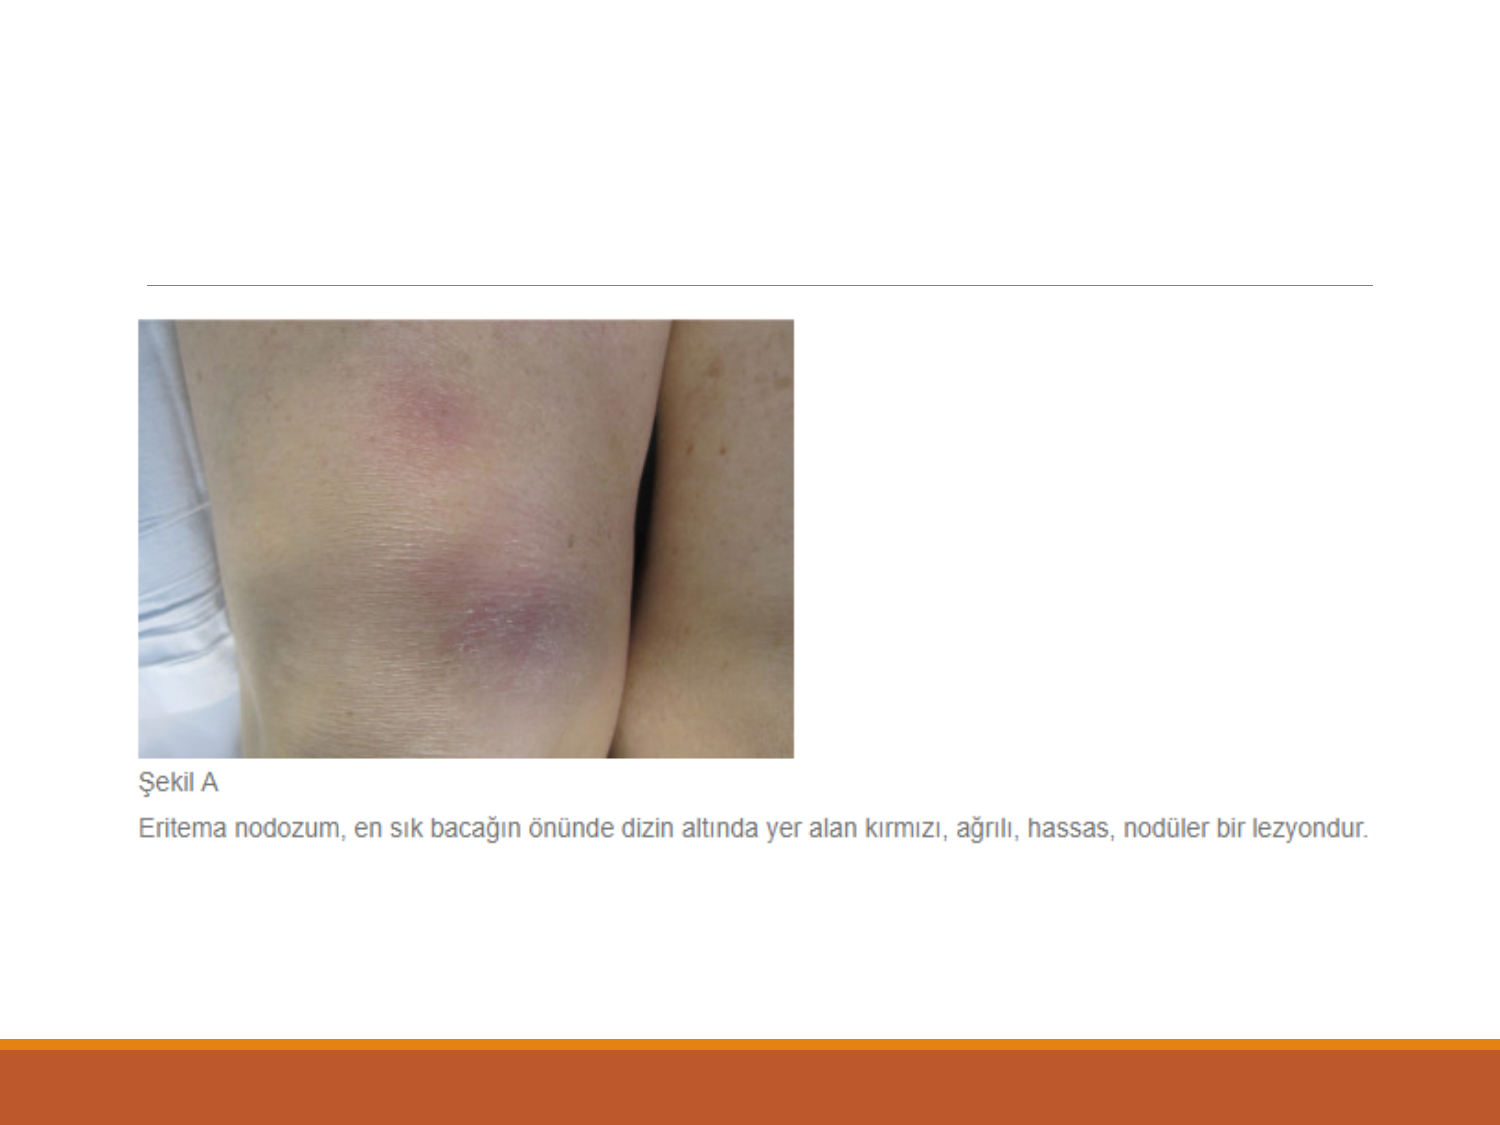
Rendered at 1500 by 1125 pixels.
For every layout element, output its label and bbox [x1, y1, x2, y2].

list [134, 313, 1373, 853]
